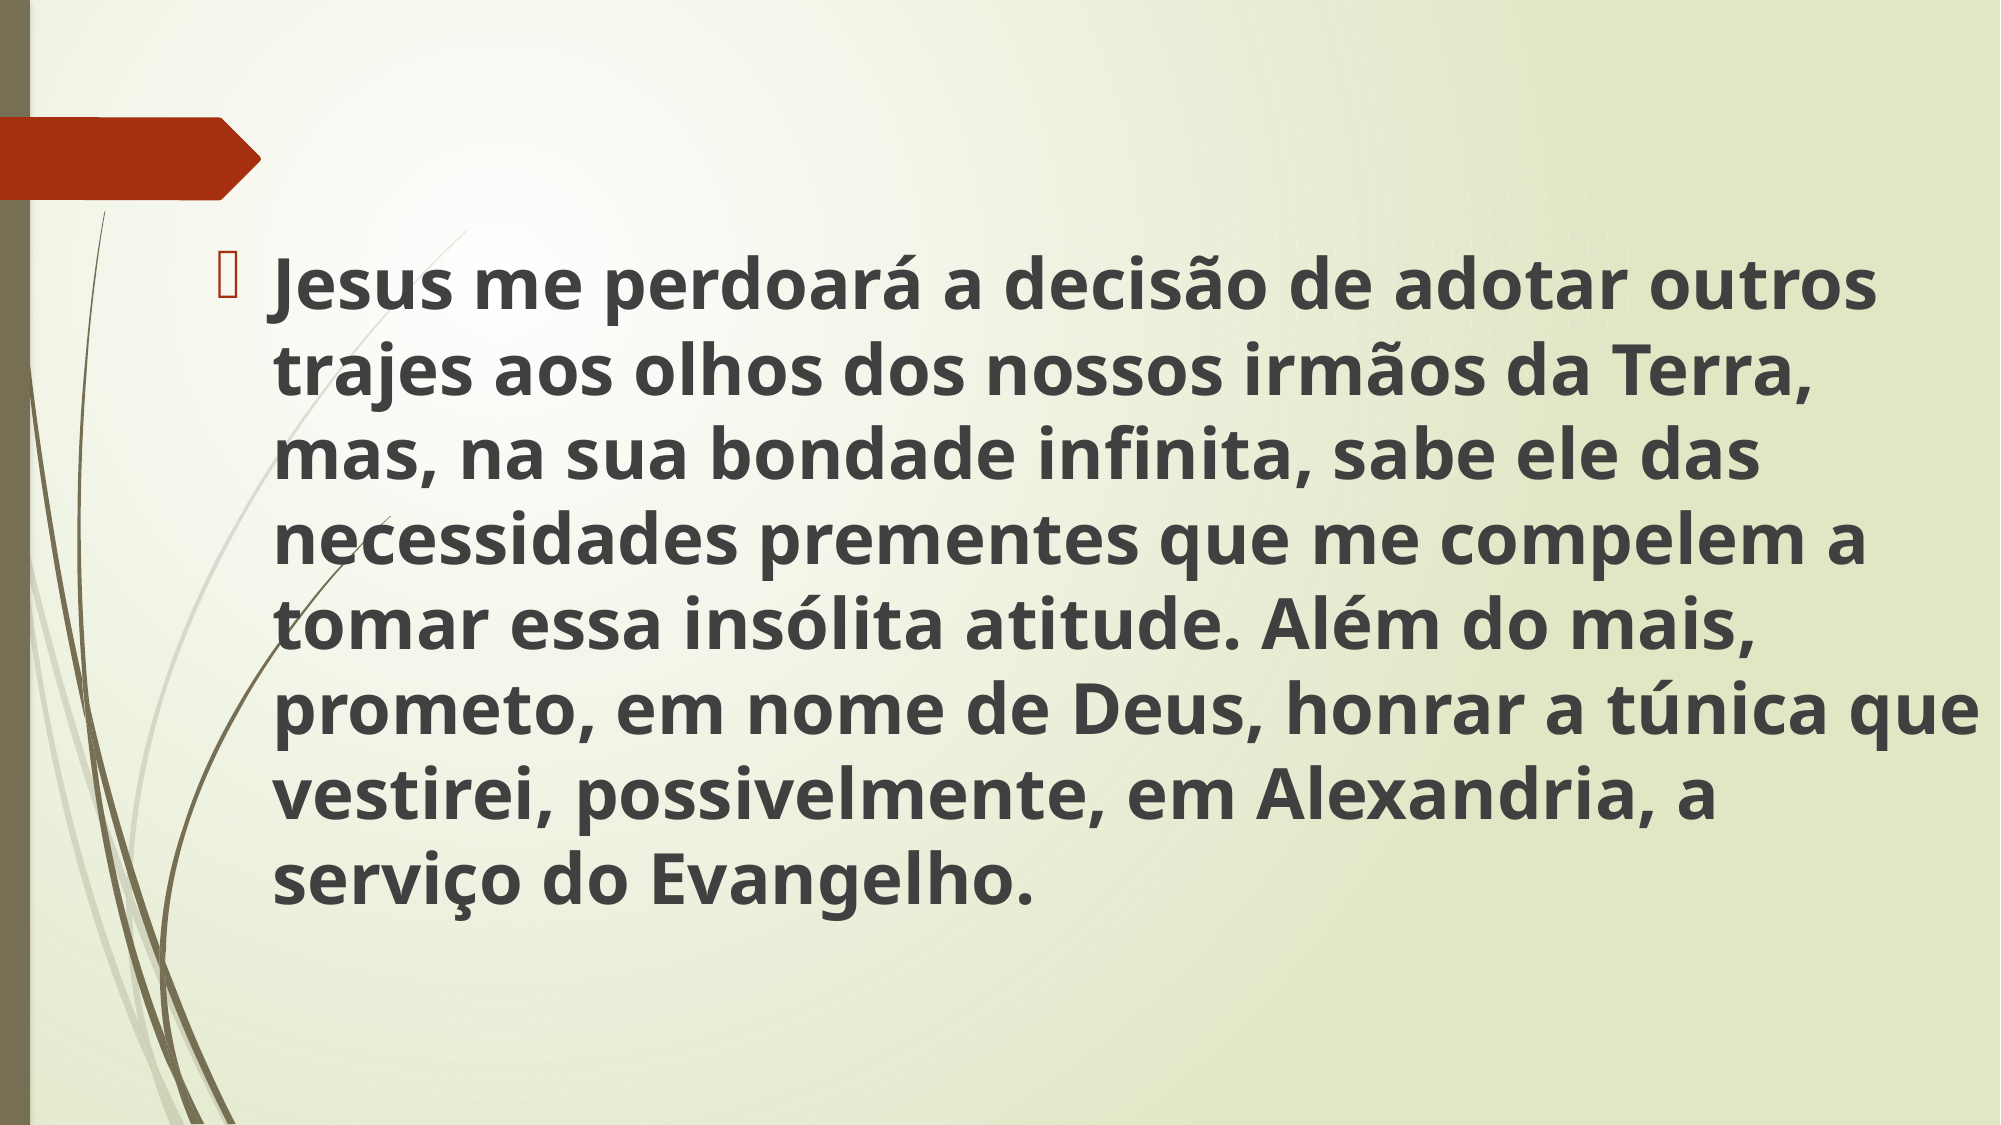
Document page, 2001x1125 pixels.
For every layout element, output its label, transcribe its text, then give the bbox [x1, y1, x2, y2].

list Jesus me perdoará a decisão de adotar outros trajes aos olhos dos nossos irmãos da Terra, mas, na sua bondade infinita, sabe ele das necessidades prementes que me compelem a tomar essa insólita atitude. Além do mais, prometo, em nome de Deus, honrar a túnica que vestirei, possivelmente, em Alexandria, a serviço do Evangelho. [201, 0, 2000, 1125]
